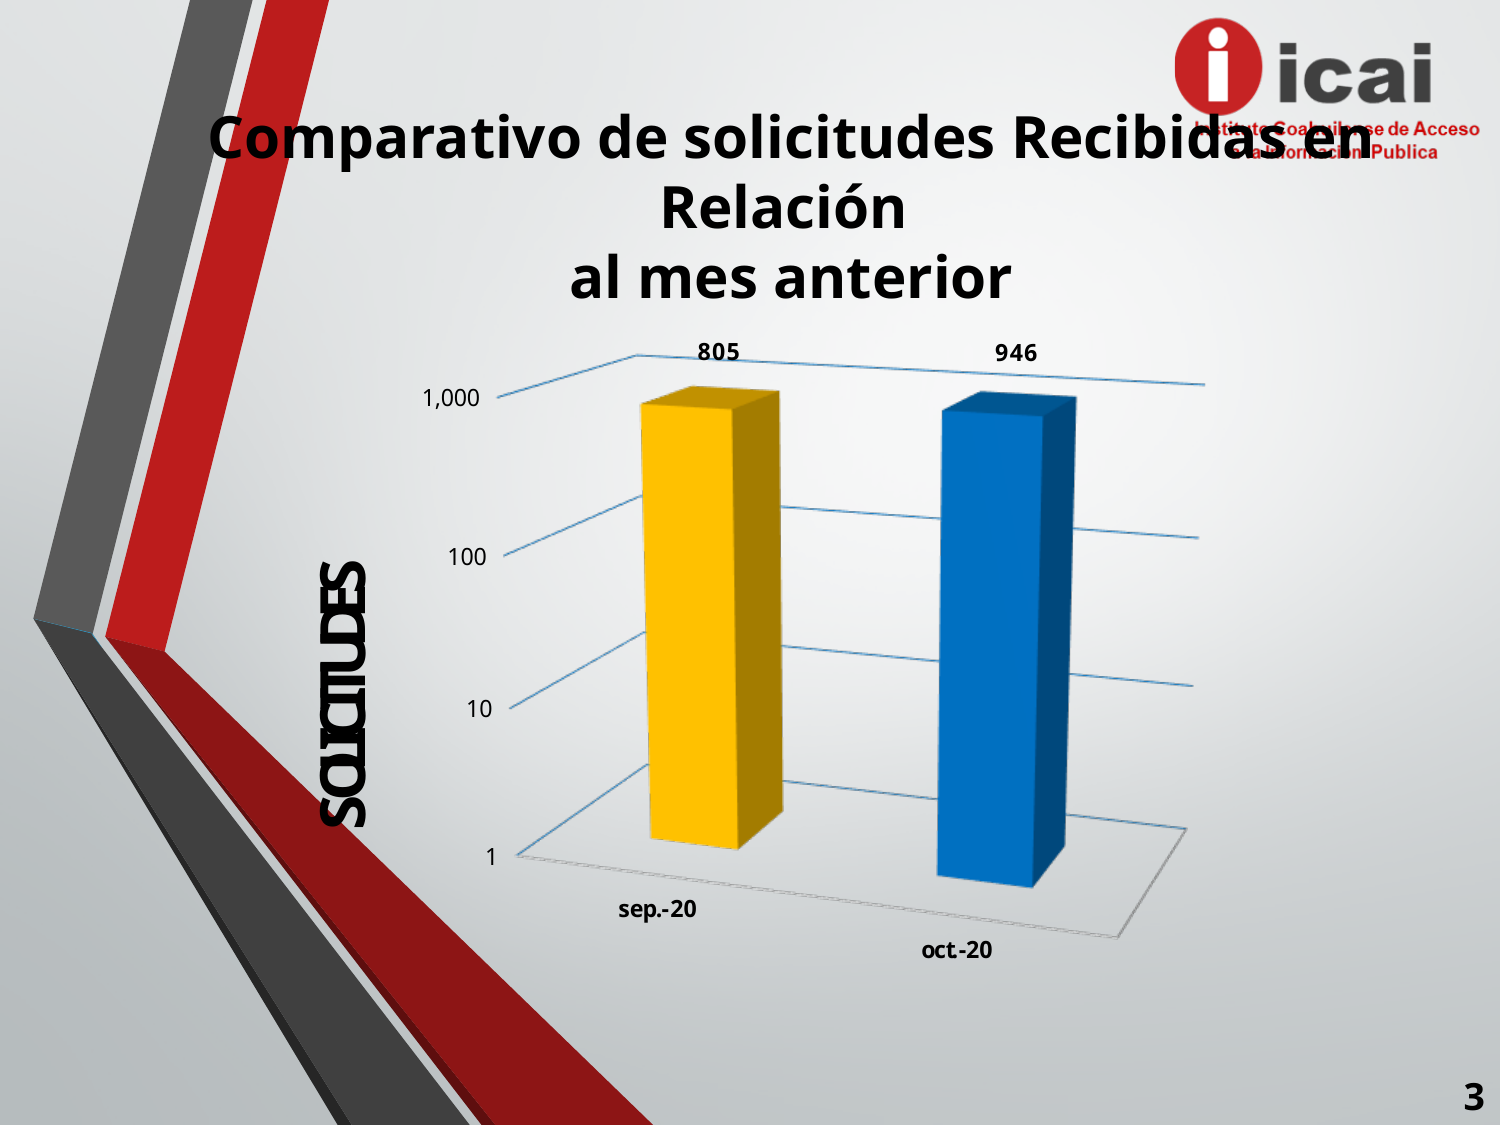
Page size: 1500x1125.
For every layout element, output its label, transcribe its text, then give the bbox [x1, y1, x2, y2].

slide_number 3 [1432, 1065, 1500, 1125]
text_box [237, 317, 1303, 1009]
picture [1174, 0, 1500, 175]
text_box Comparativo de solicitudes Recibidas en Relación al mes anterior [78, 207, 1500, 318]
